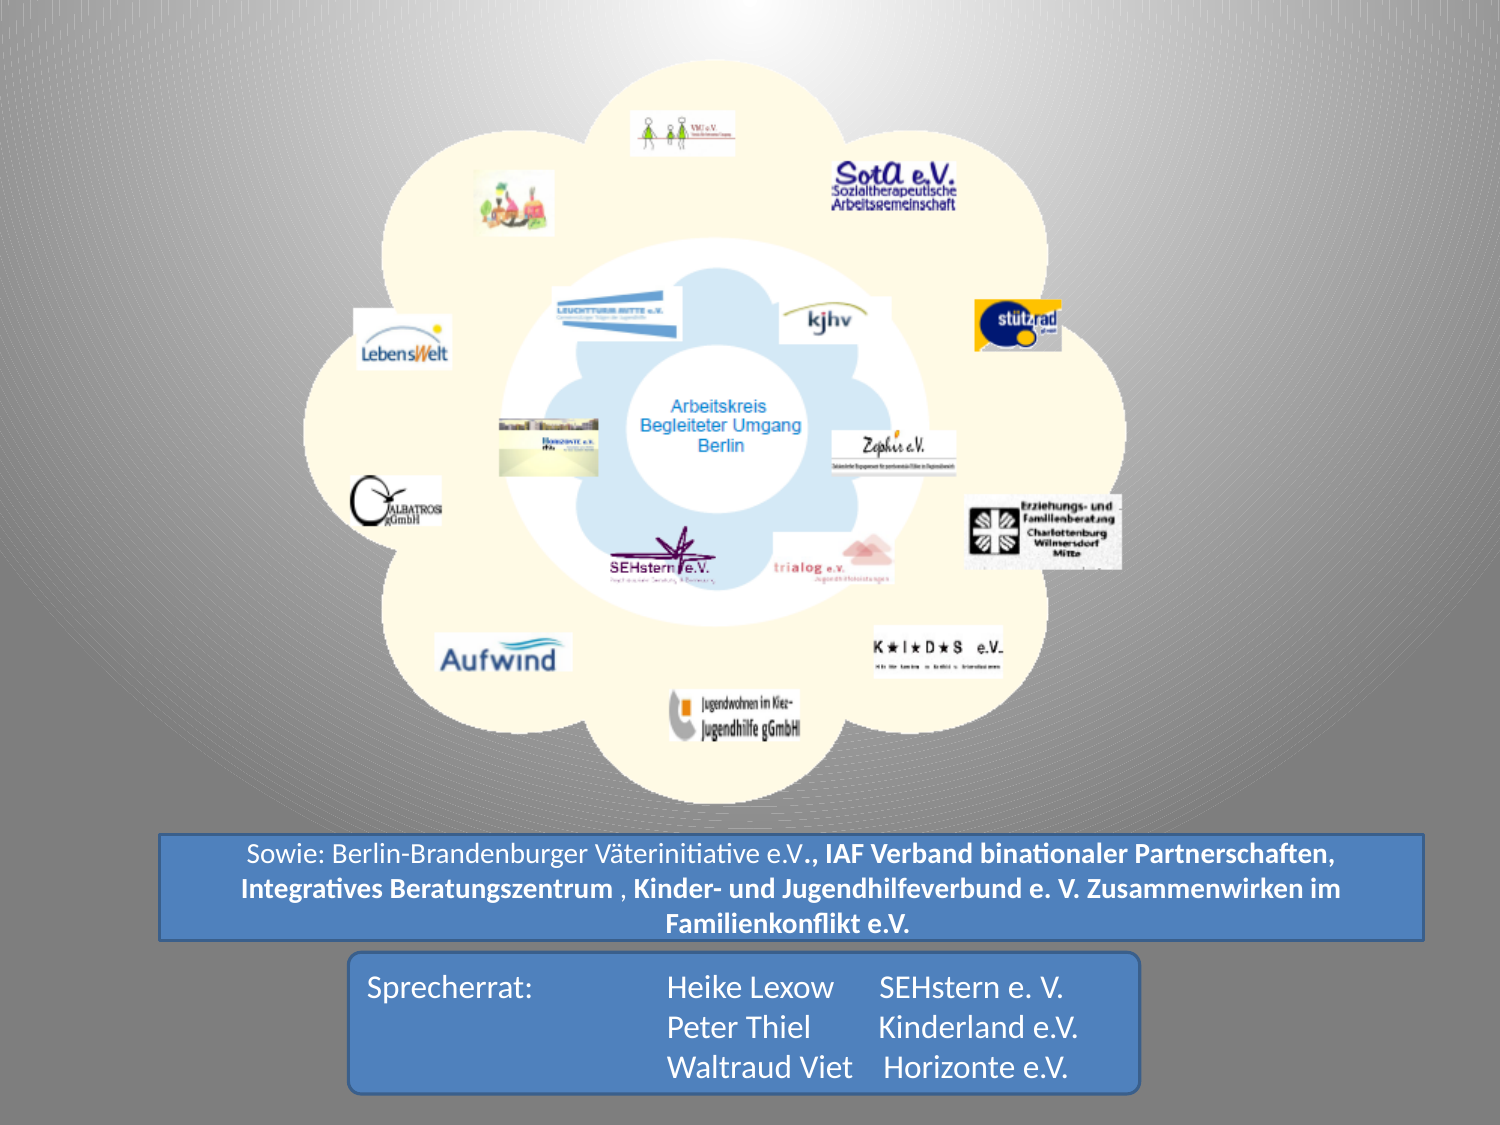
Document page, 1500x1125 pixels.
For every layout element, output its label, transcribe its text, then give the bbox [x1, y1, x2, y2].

text_box Sowie: Berlin-Brandenburger Väterinitiative e.V., IAF Verband binationaler Partnerschaften, Integratives Beratungszentrum , Kinder- und Jugendhilfeverbund e. V. Zusammenwirken im Familienkonflikt e.V. [158, 833, 1425, 942]
text_box Sprecherrat: Heike Lexow SEHstern e. V. Peter Thiel Kinderland e.V. Waltraud Viet Horizonte e.V. [346, 950, 1142, 1096]
picture [241, 42, 1202, 823]
